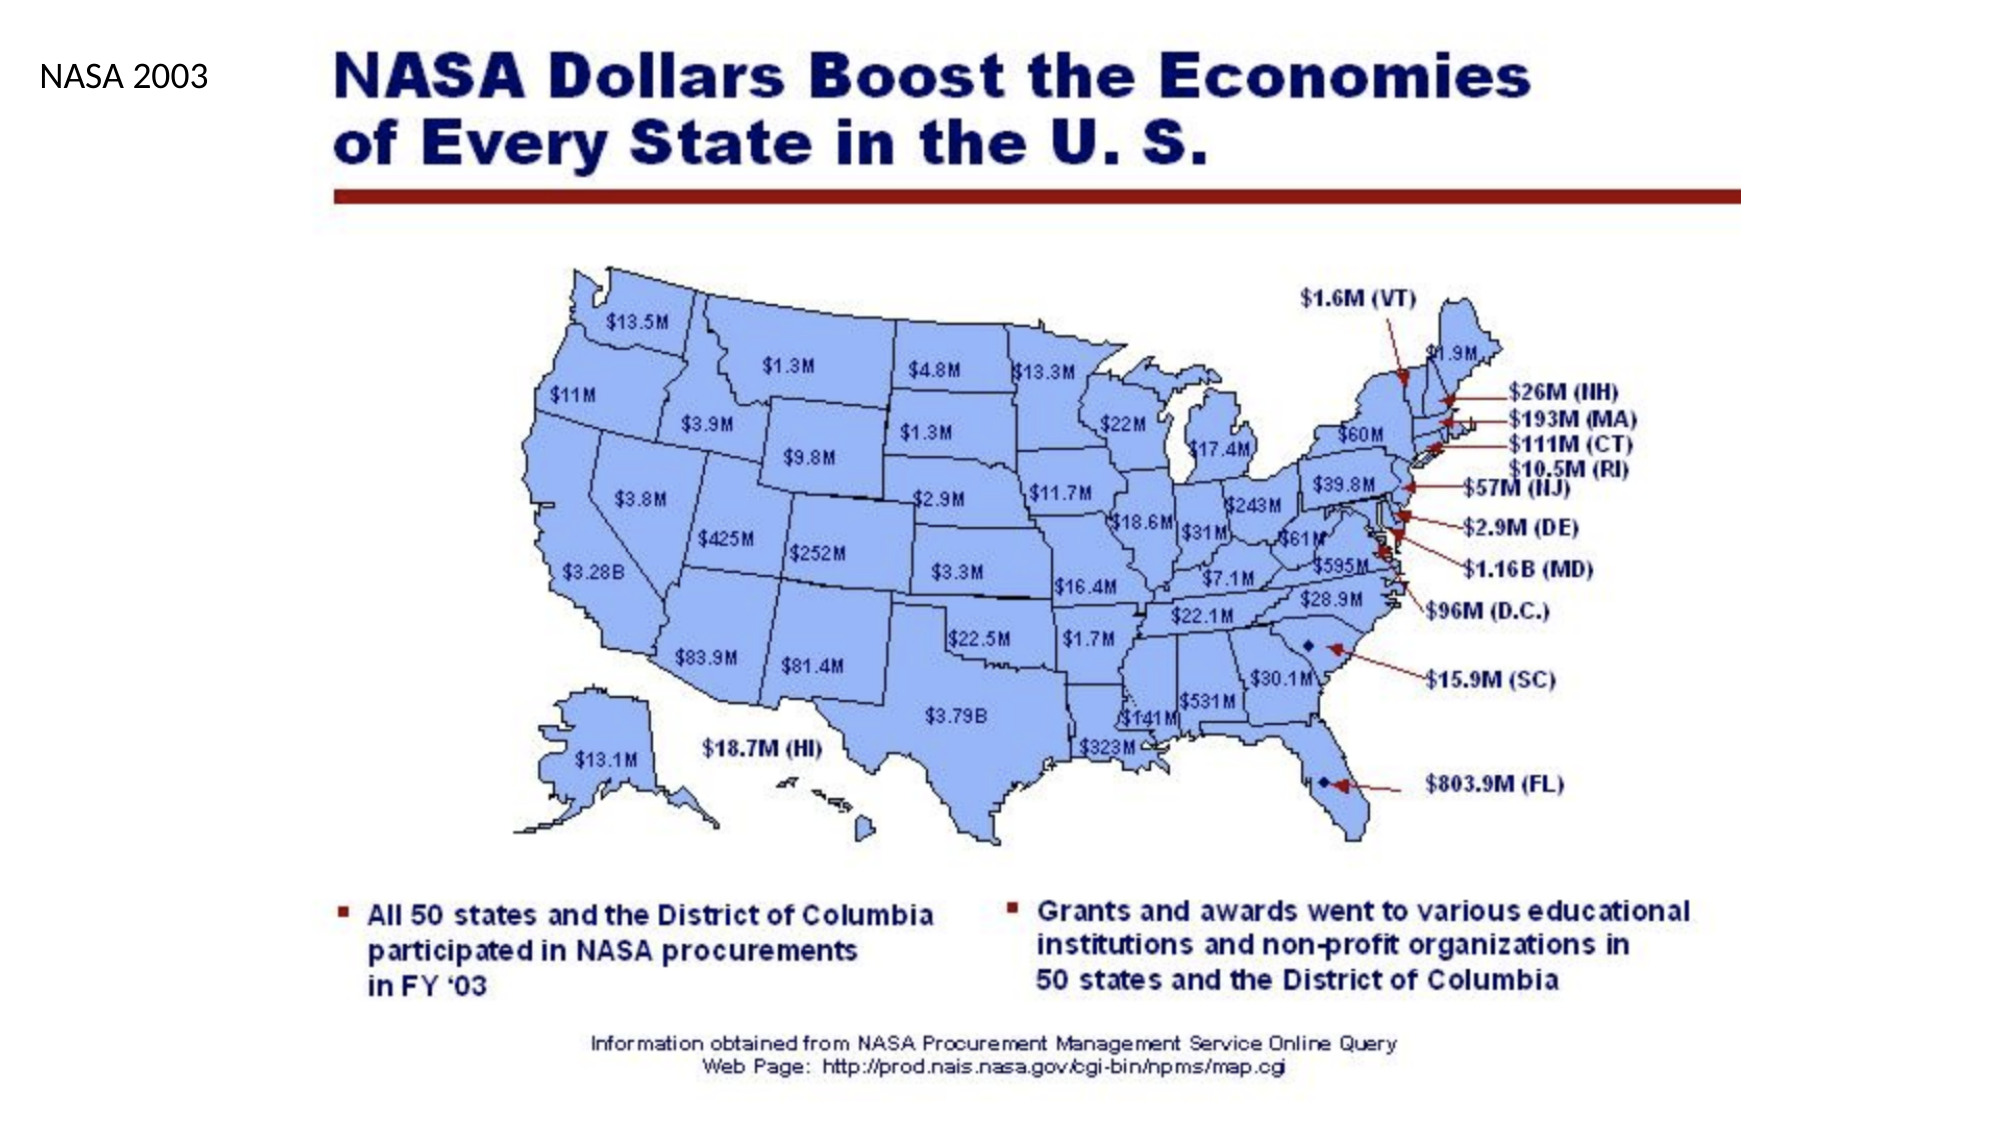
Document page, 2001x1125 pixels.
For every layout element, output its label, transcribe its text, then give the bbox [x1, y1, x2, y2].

picture [259, 8, 1741, 1117]
text_box NASA 2003 [24, 43, 224, 104]
